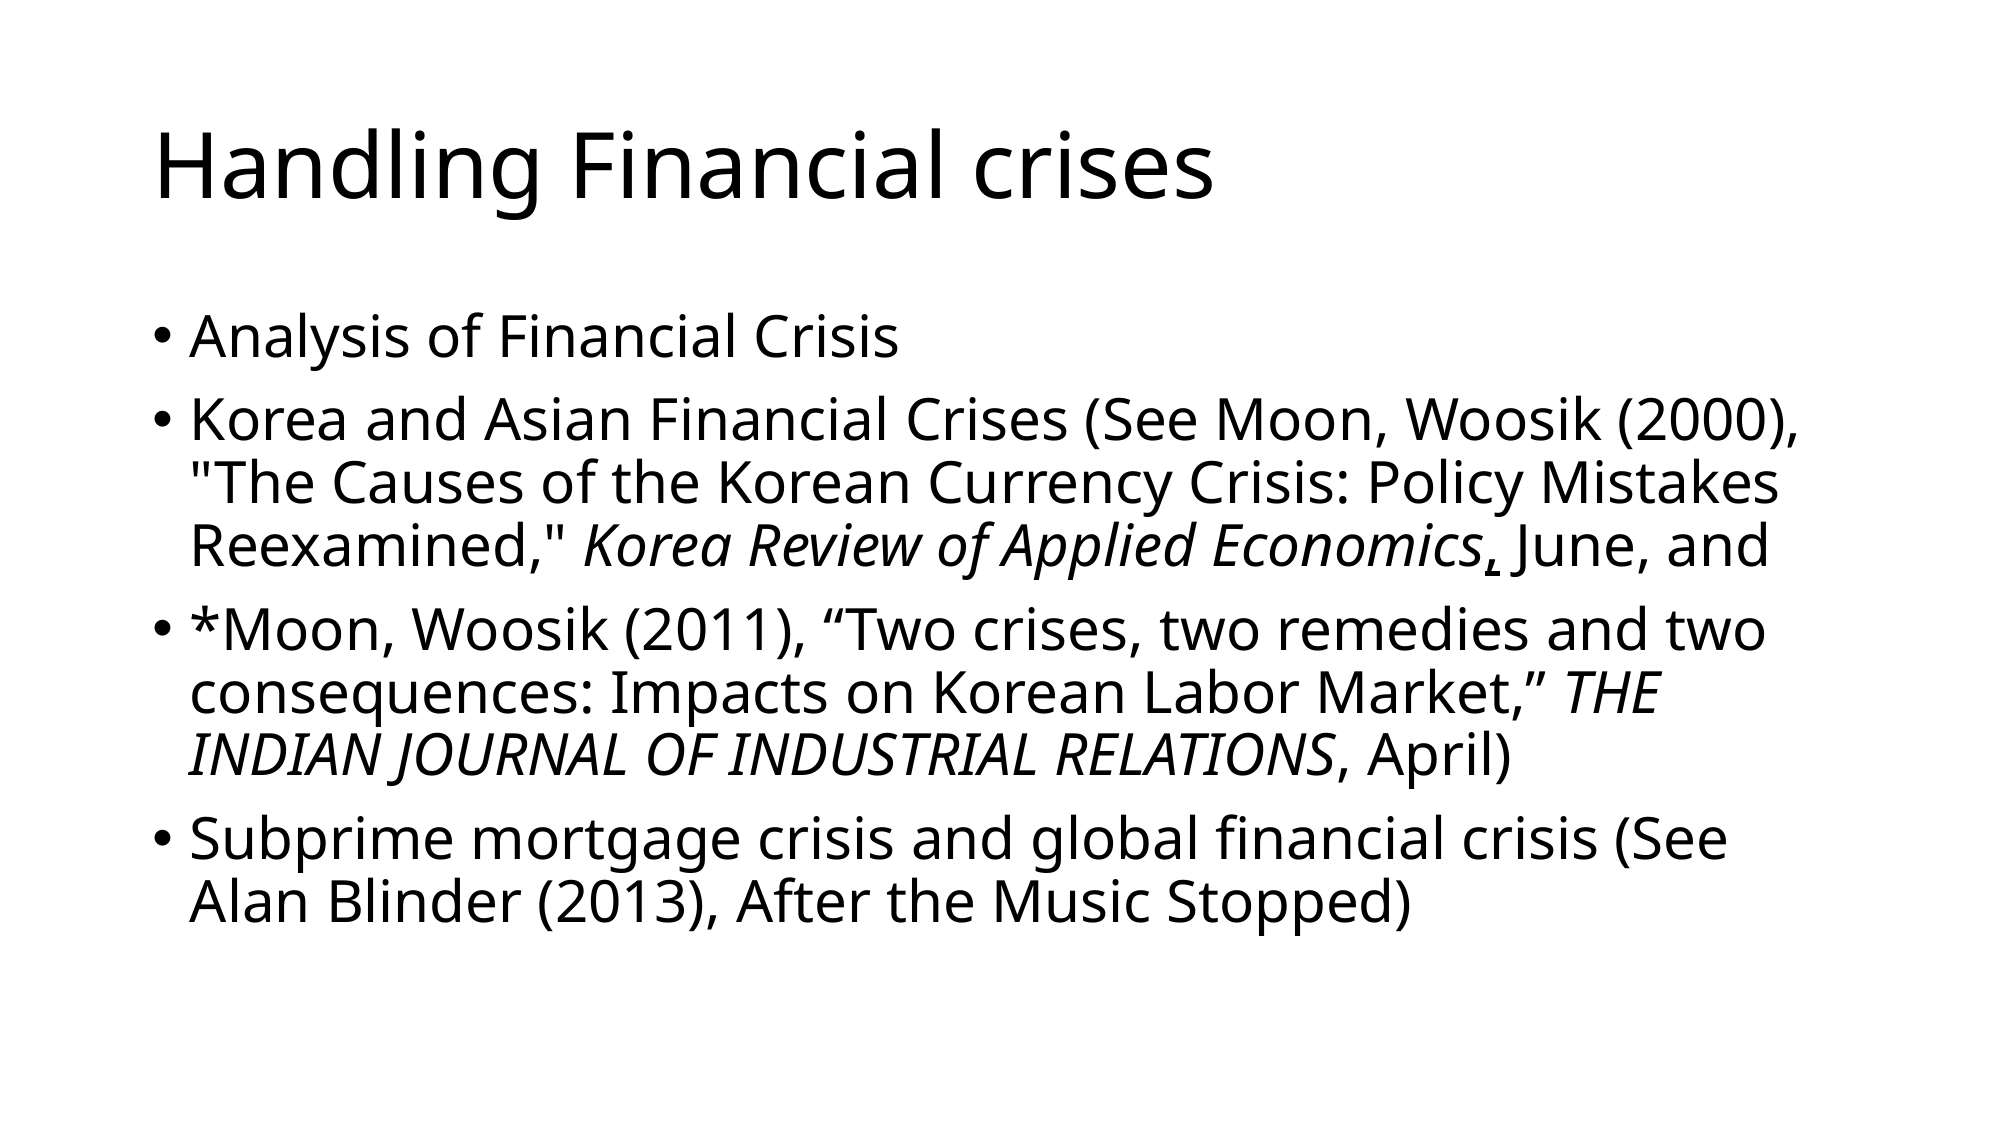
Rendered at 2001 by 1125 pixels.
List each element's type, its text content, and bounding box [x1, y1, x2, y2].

list Analysis of Financial Crisis Korea and Asian Financial Crises (See Moon, Woosik (2000), "The Causes of the Korean Currency Crisis: Policy Mistakes Reexamined," Korea Review of Applied Economics, June, and *Moon, Woosik (2011), “Two crises, two remedies and two consequences: Impacts on Korean Labor Market,” THE INDIAN JOURNAL OF INDUSTRIAL RELATIONS, April) Subprime mortgage crisis and global financial crisis (See Alan Blinder (2013), After the Music Stopped) [137, 299, 1863, 1014]
title Handling Financial crises [137, 59, 1863, 278]
